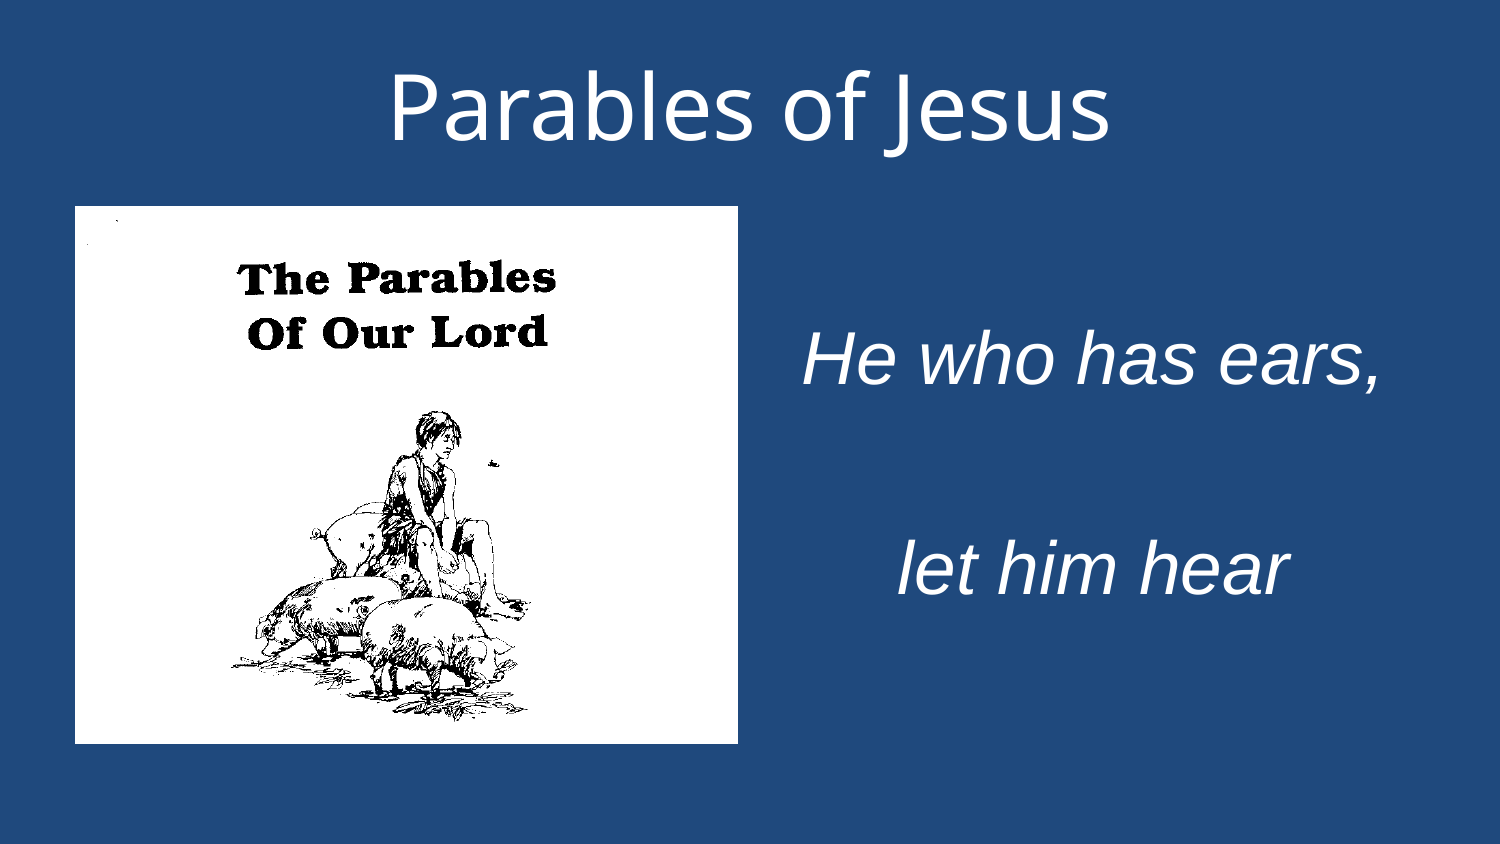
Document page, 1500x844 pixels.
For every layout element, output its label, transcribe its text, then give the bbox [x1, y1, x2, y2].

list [74, 206, 738, 745]
list He who has ears, let him hear [762, 196, 1425, 754]
title Parables of Jesus [75, 33, 1425, 175]
